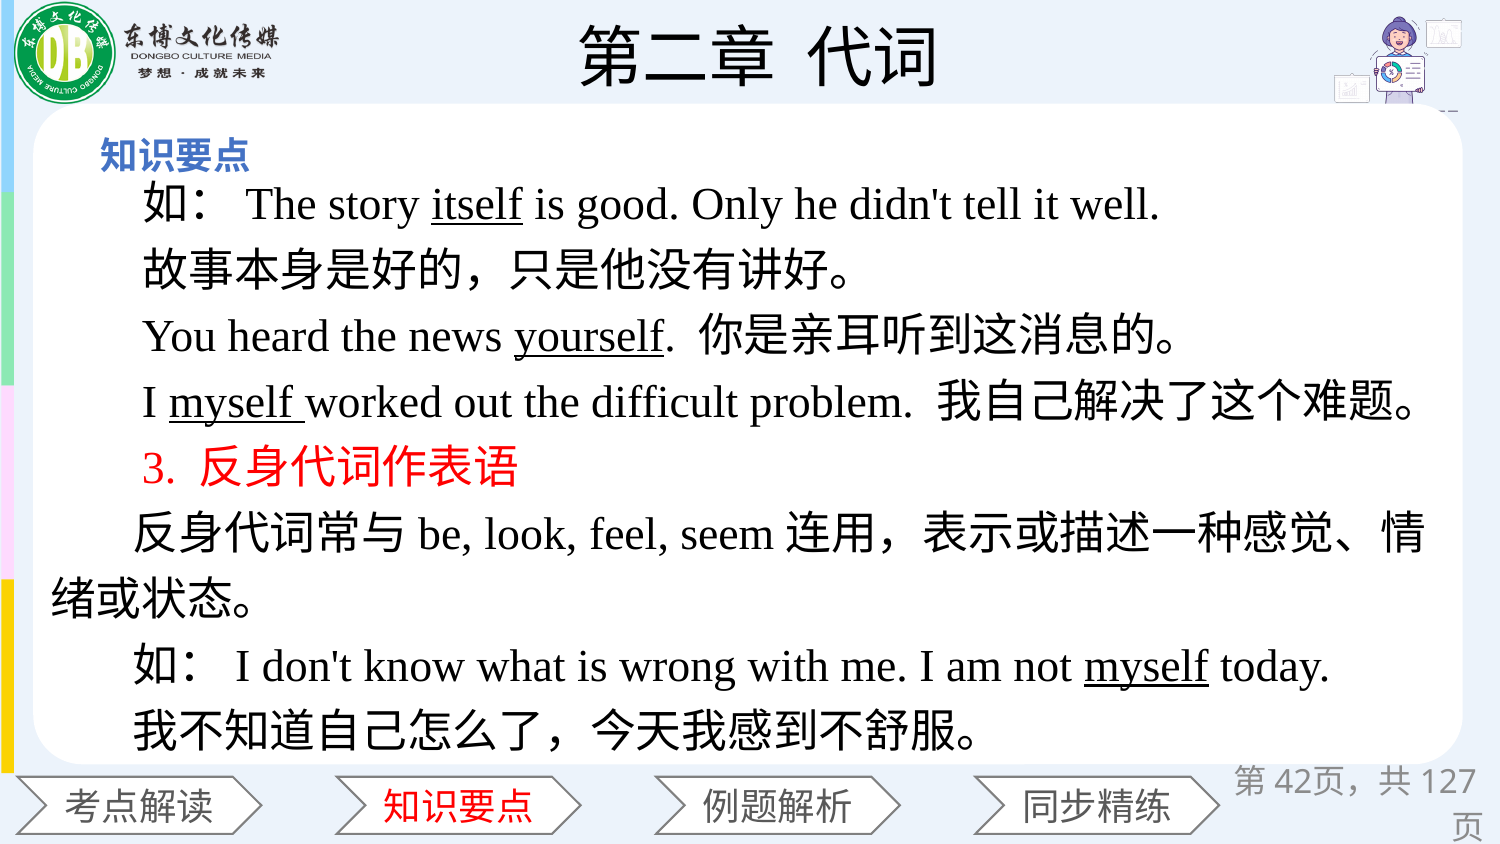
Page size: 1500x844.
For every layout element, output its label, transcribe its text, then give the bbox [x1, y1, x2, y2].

slide_number 第页，共127页 [1195, 780, 1500, 826]
picture [14, 1, 280, 104]
picture [1312, 0, 1487, 131]
text_box 如：The story itself is good. Only he didn't tell it well. 故事本身是好的，只是他没有讲好。 You heard the news yourself. 你是亲耳听到这消息的。 I myself worked out the difficult problem. 我自己解决了这个难题。 3. 反身代词作表语 反身代词常与be, look, feel, seem连用，表示或描述一种感觉、情绪或状态。 如：I don't know what is wrong with me. I am not myself today. 我不知道自己怎么了，今天我感到不舒服。 [35, 155, 1464, 762]
